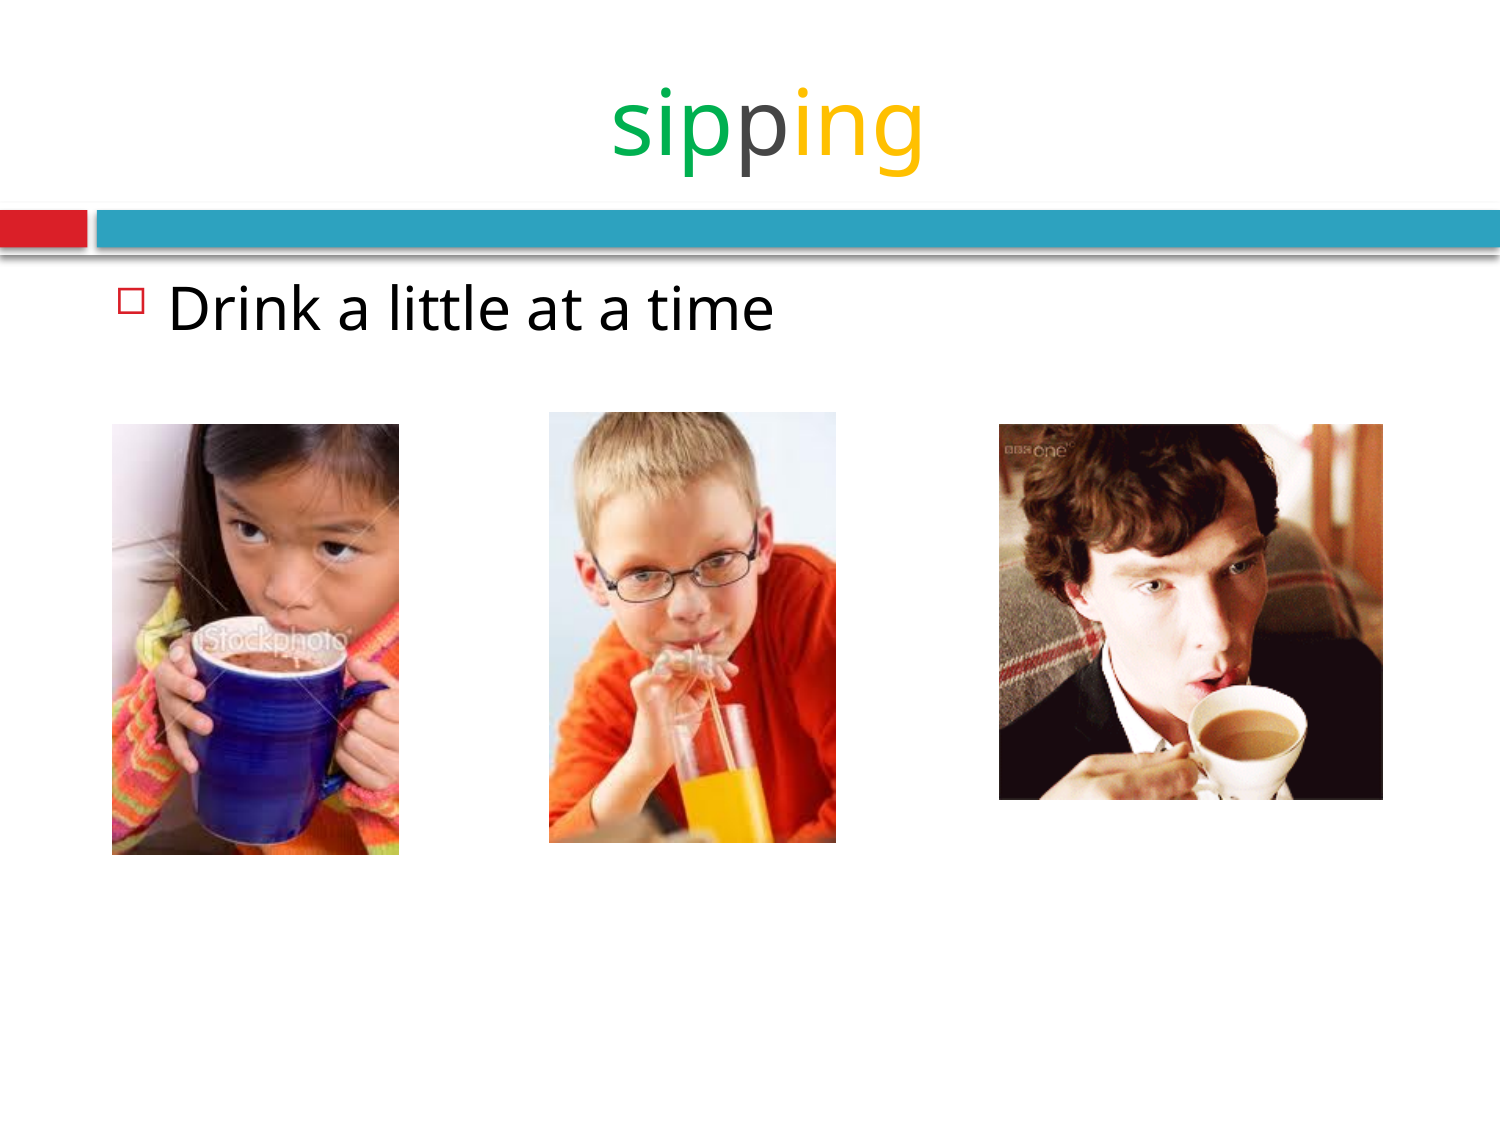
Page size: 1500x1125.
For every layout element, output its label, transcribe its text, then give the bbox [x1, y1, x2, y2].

picture [549, 412, 837, 843]
title sipping [100, 37, 1438, 200]
picture [999, 424, 1383, 801]
list Drink a little at a time [100, 262, 1438, 1000]
picture [112, 424, 399, 855]
